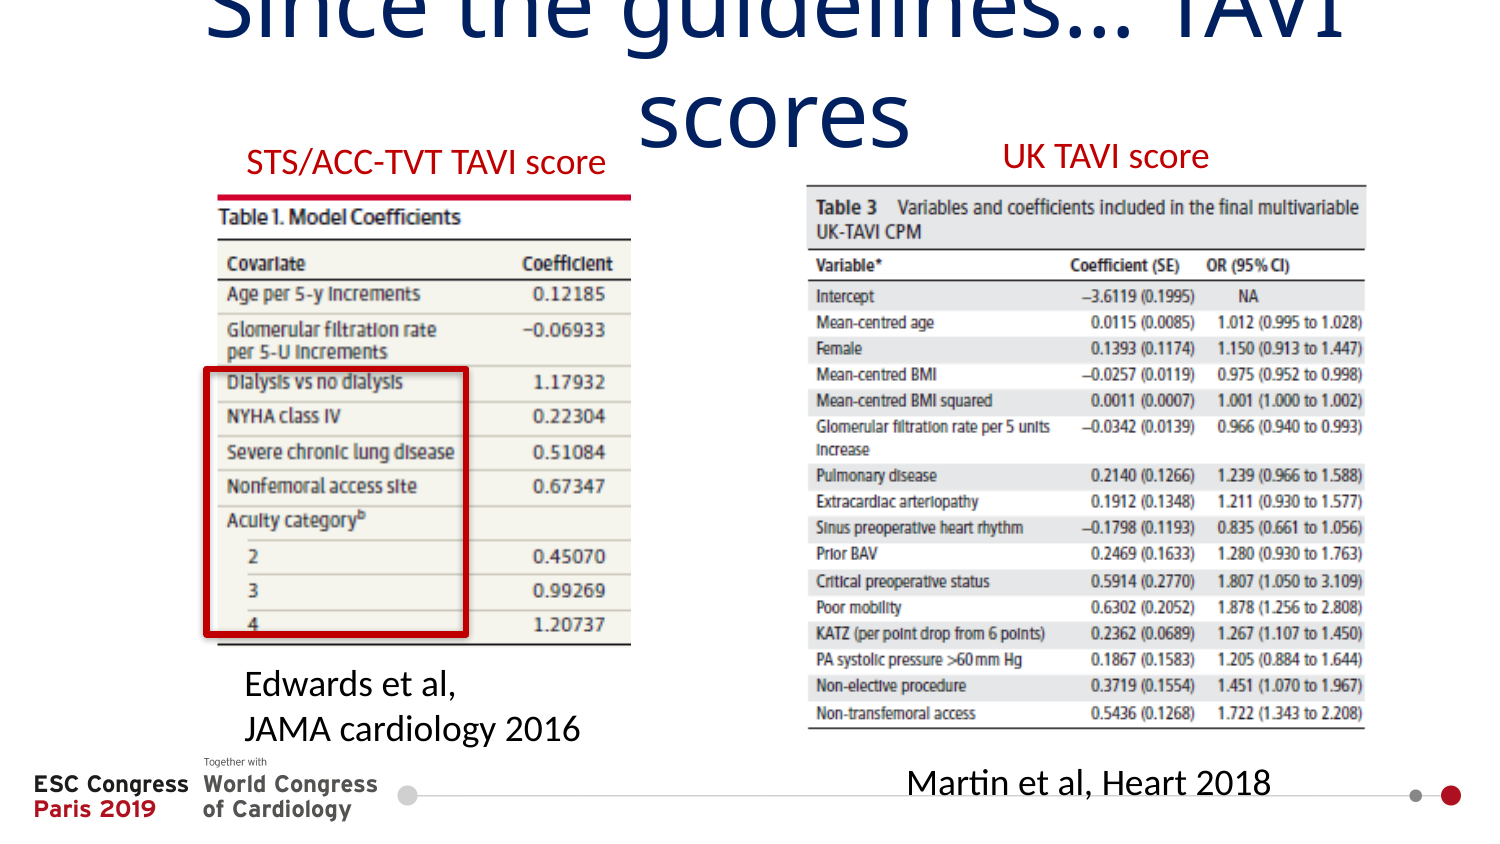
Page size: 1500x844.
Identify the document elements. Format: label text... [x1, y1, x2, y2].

text_box Martin et al, Heart 2018 [891, 750, 1288, 810]
text_box STS/ACC-TVT TAVI score [231, 129, 622, 182]
title Since the guidelines… TAVI scores [100, 0, 1451, 123]
text_box UK TAVI score [987, 123, 1225, 172]
picture [0, 0, 1500, 844]
text_box Edwards et al, JAMA cardiology 2016 [229, 660, 597, 757]
